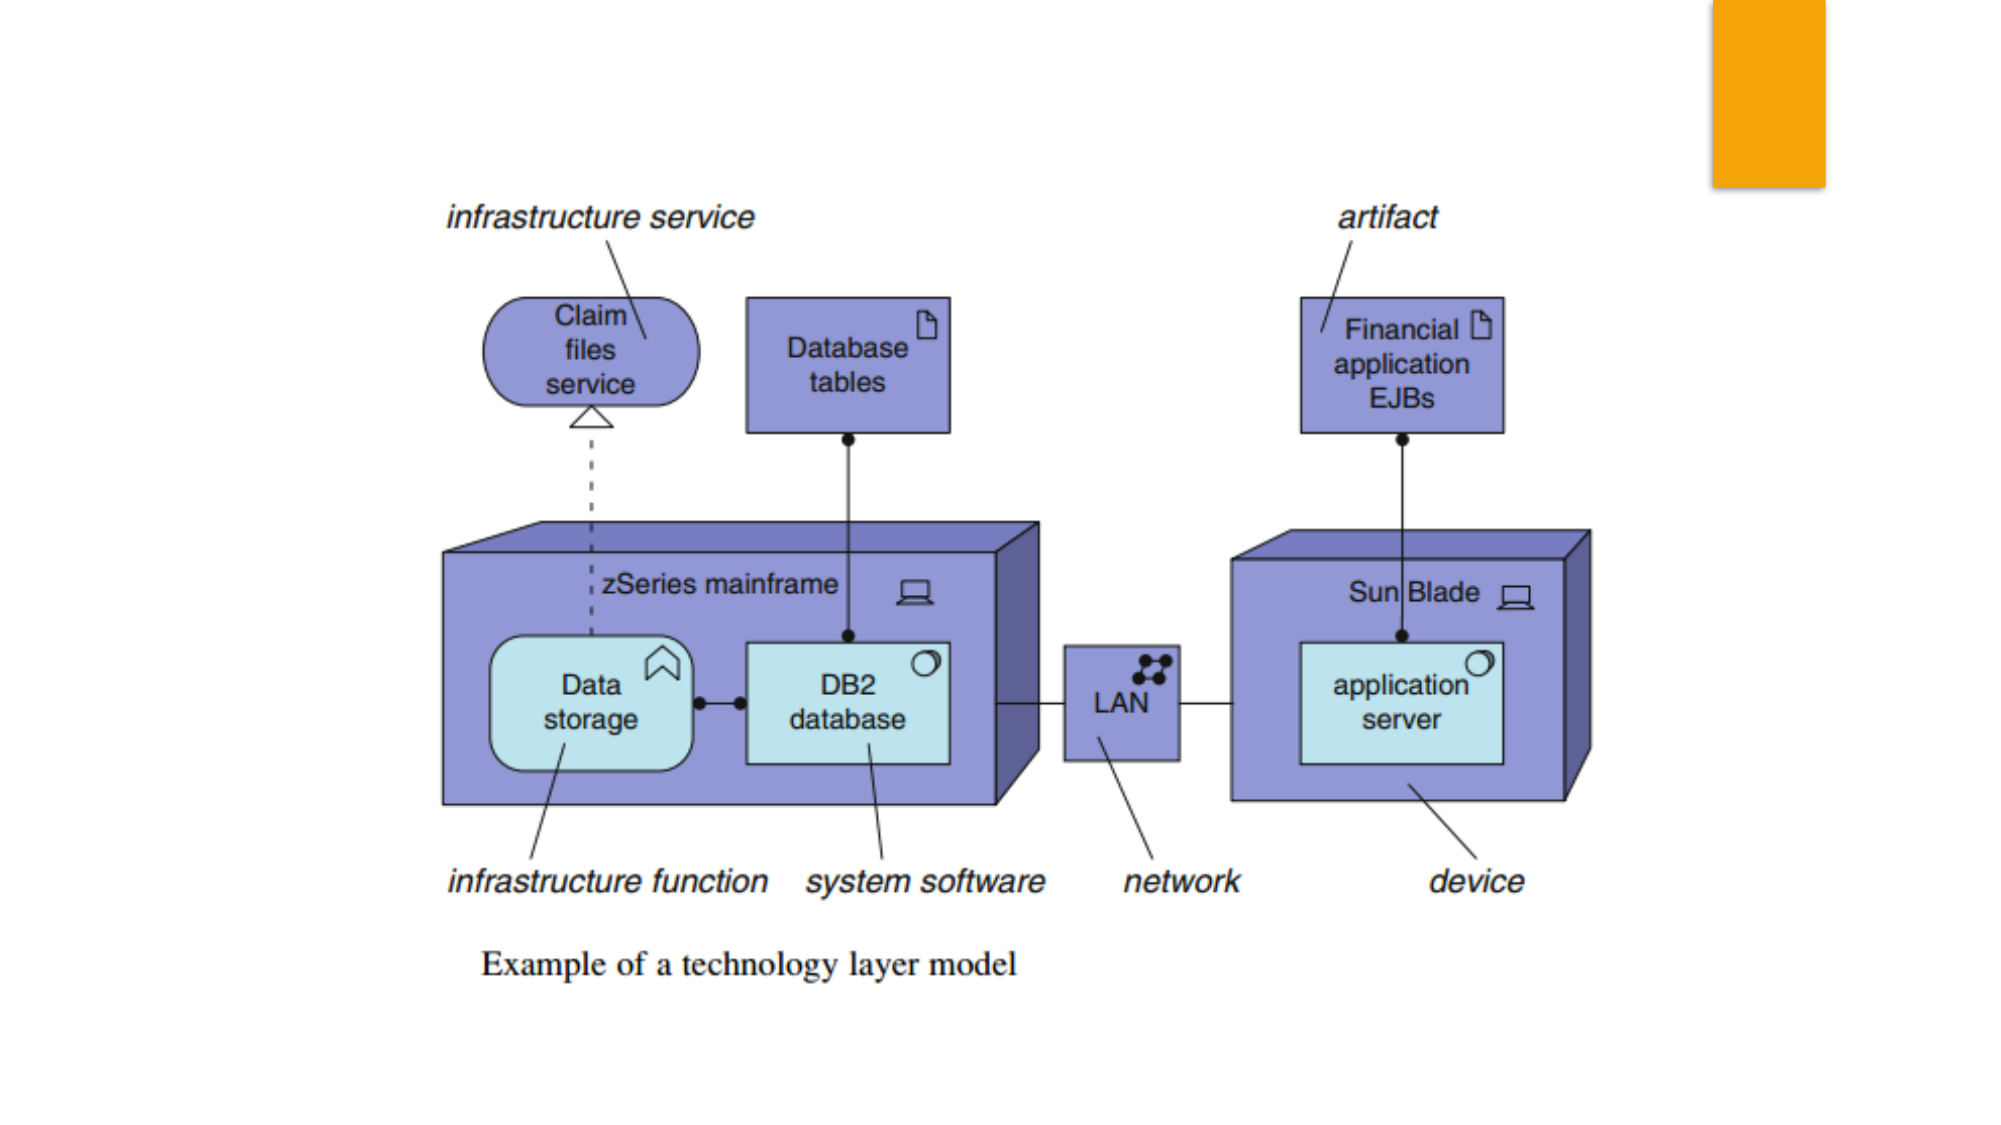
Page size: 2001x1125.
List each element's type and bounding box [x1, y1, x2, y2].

text_box [349, 162, 1638, 1019]
